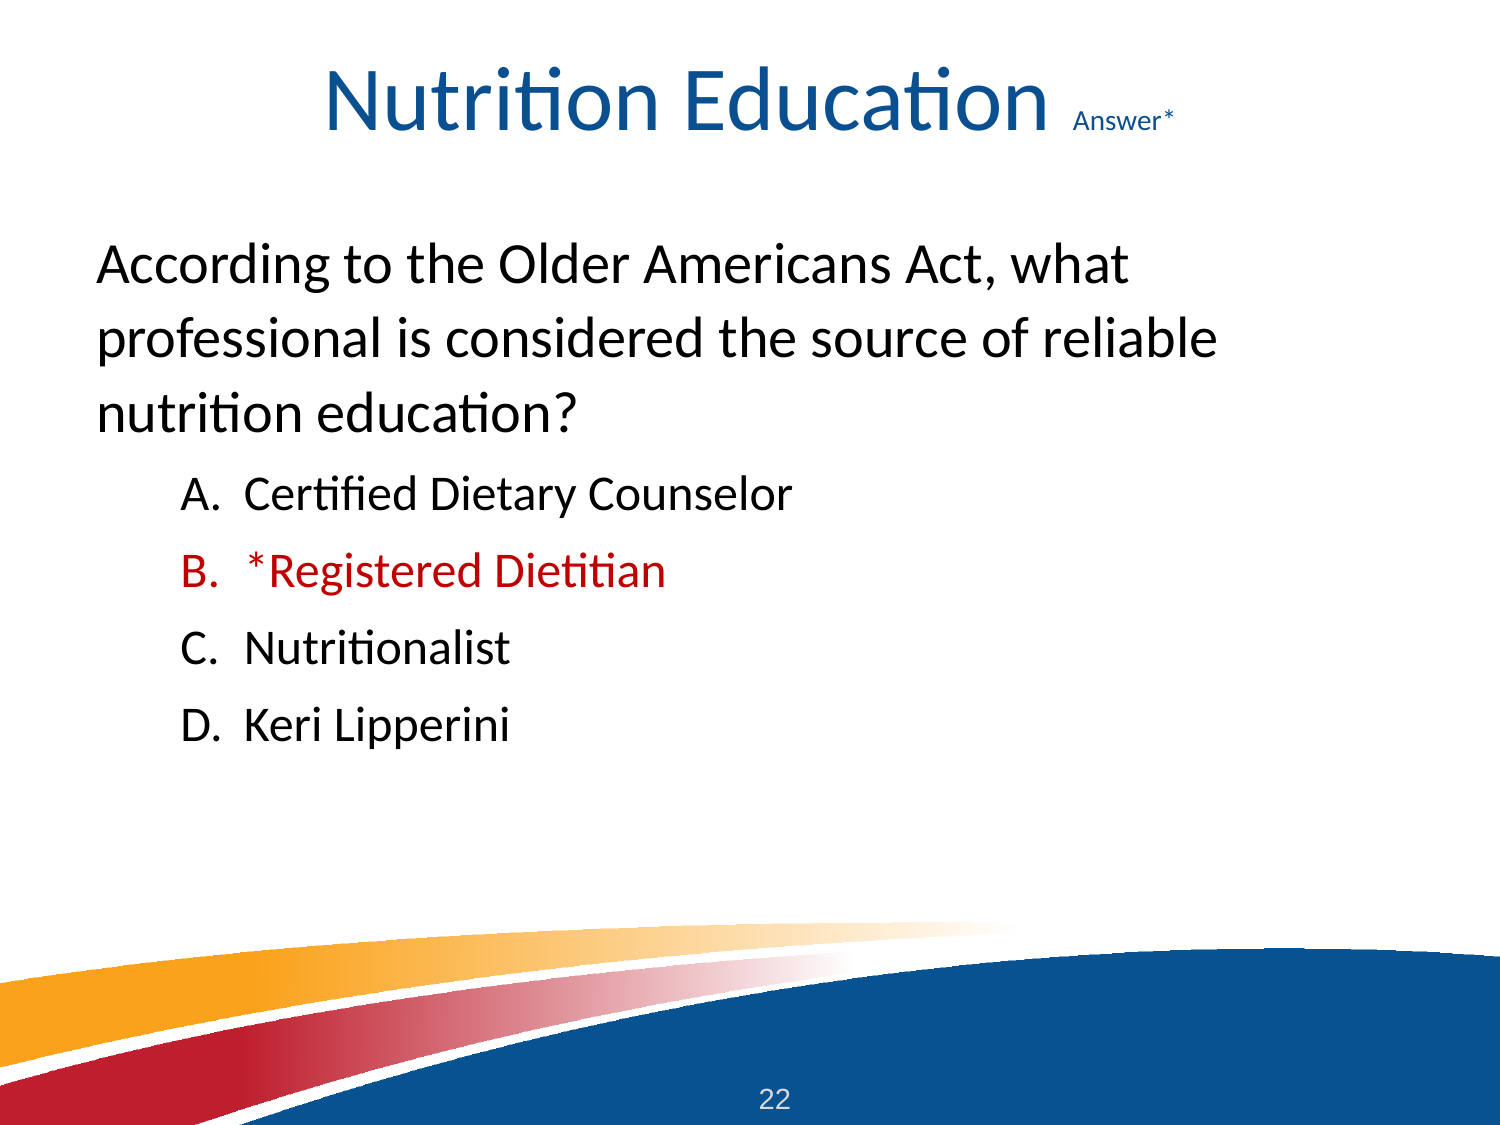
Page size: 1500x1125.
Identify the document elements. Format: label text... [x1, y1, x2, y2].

title Nutrition Education Answer* [75, 0, 1425, 188]
picture [0, 887, 1500, 1125]
list According to the Older Americans Act, what professional is considered the source of reliable nutrition education? Certified Dietary Counselor *Registered Dietitian Nutritionalist Keri Lipperini [81, 212, 1432, 850]
